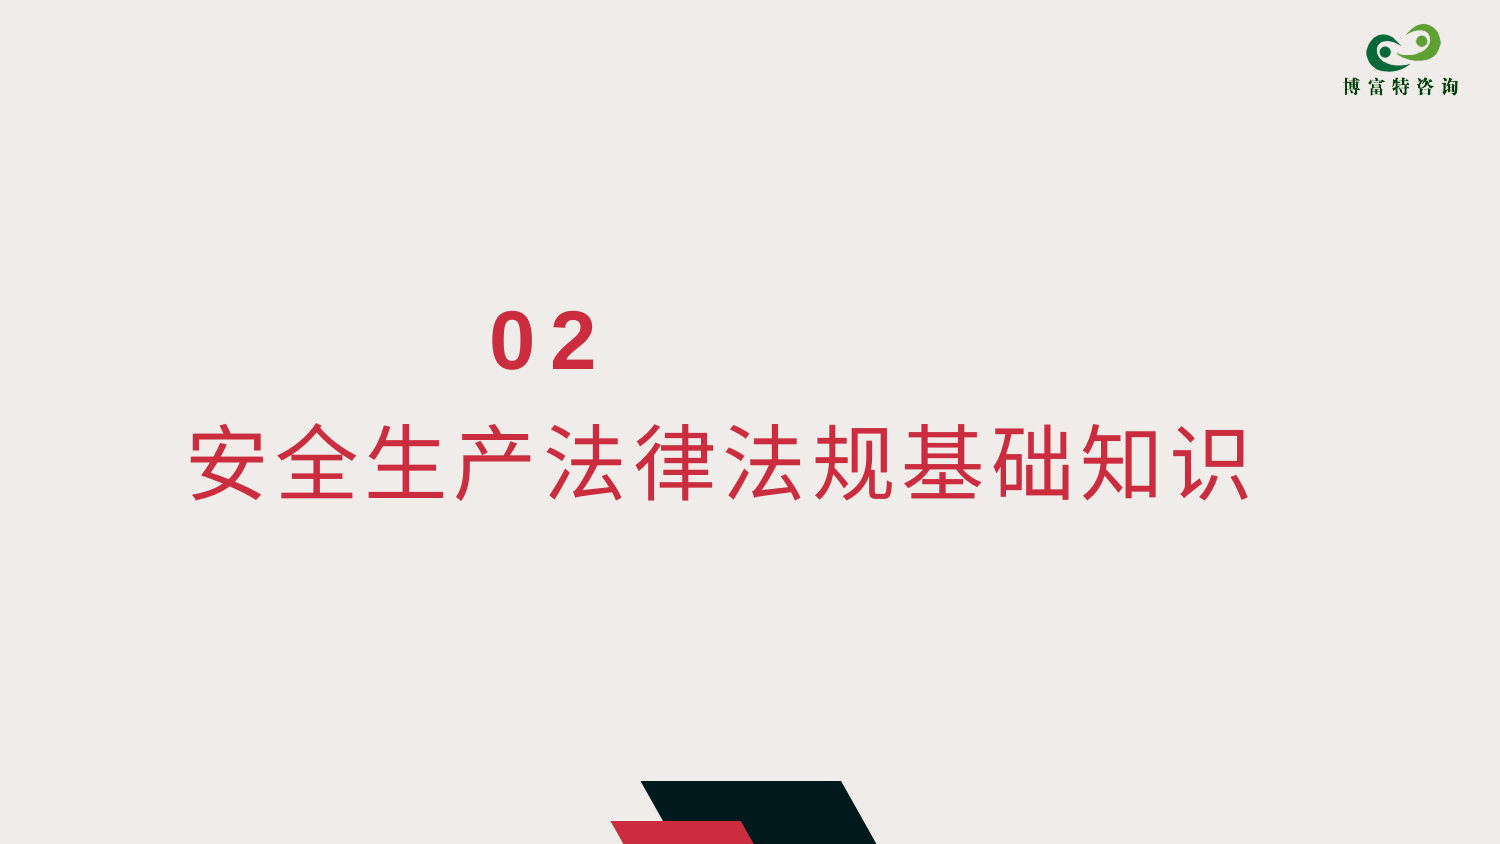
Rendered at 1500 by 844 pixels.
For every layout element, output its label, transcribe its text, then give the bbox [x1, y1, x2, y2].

text_box 02 [478, 248, 1022, 392]
text_box 安全生产法律法规基础知识 [170, 412, 1330, 510]
picture [1329, 23, 1477, 98]
picture [500, 703, 1000, 844]
